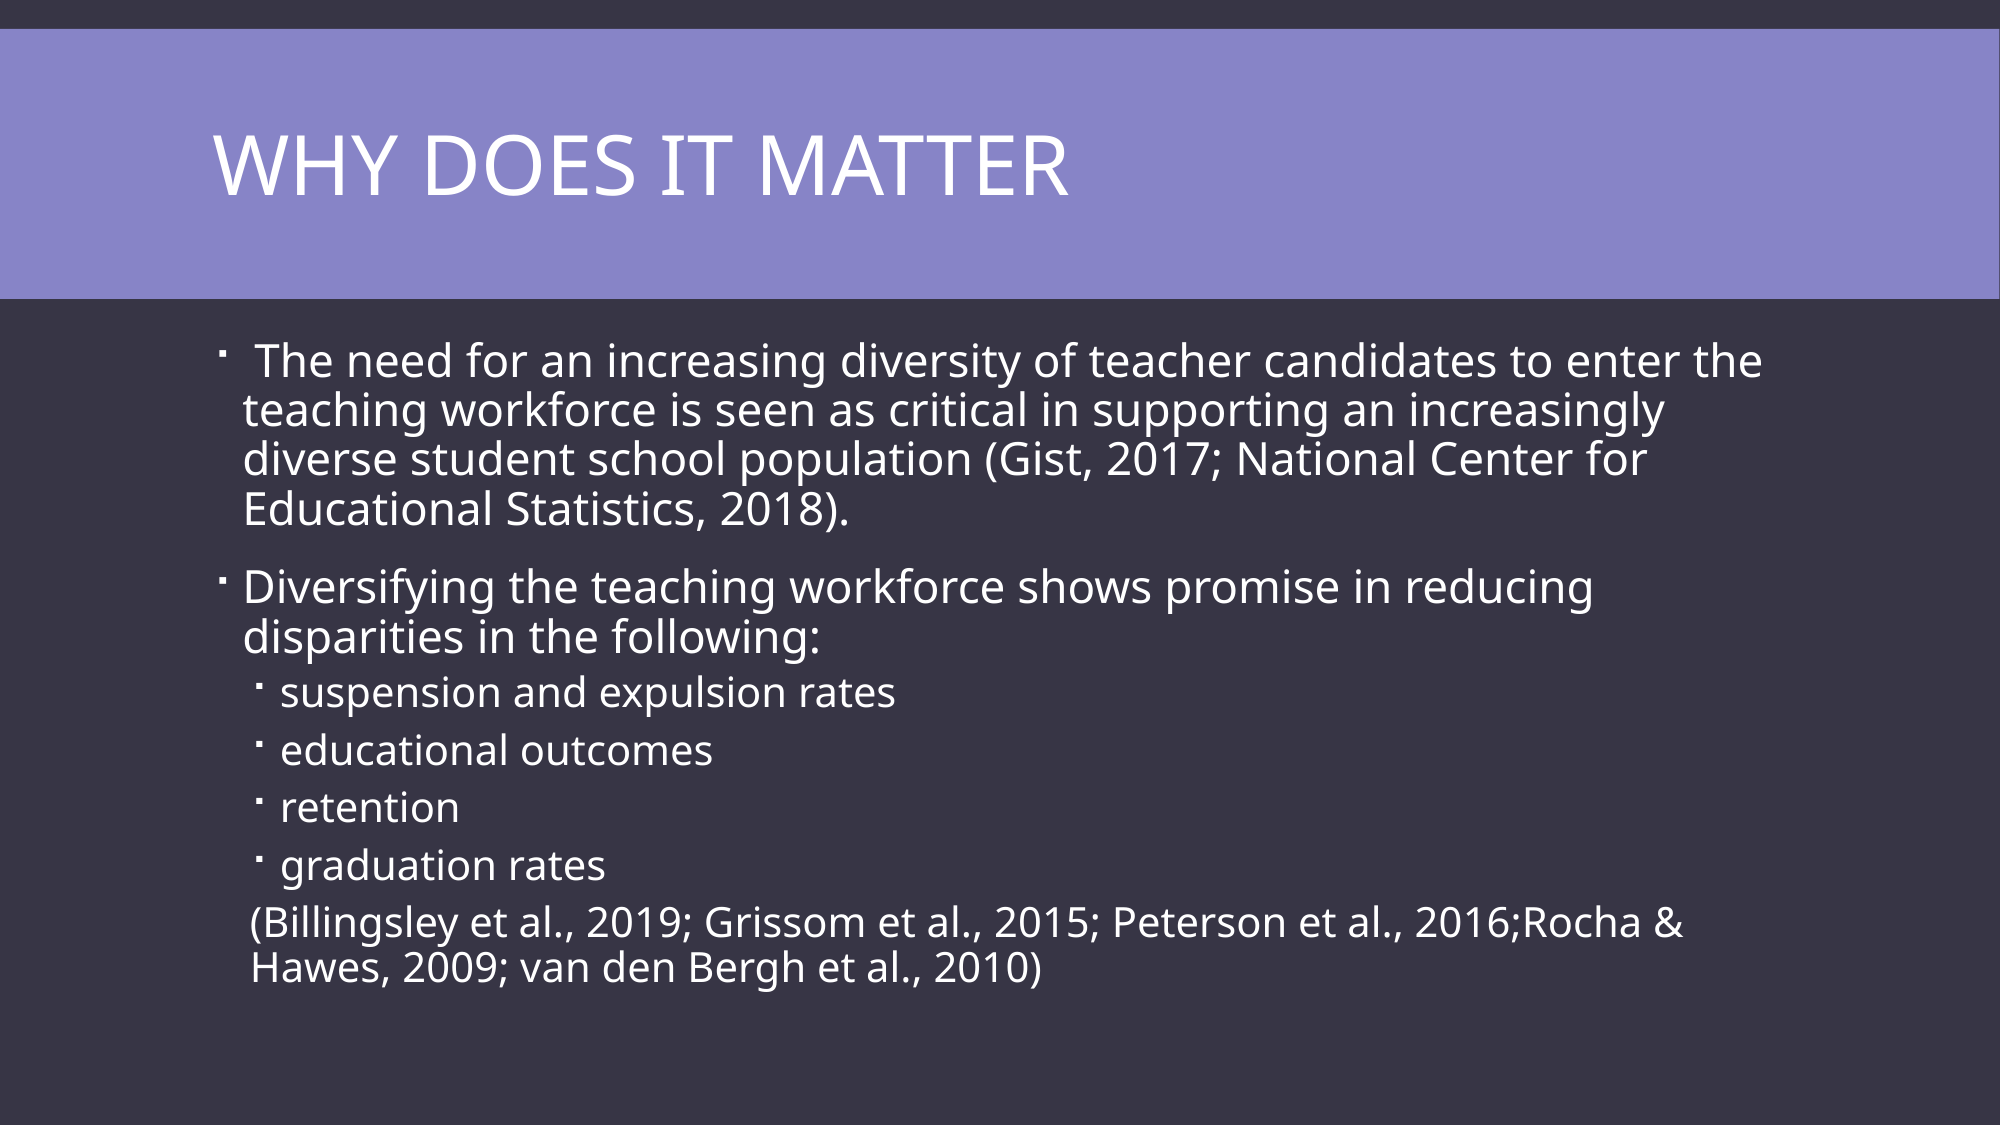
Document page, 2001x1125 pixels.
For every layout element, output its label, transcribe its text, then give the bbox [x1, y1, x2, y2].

list The need for an increasing diversity of teacher candidates to enter the teaching workforce is seen as critical in supporting an increasingly diverse student school population (Gist, 2017; National Center for Educational Statistics, 2018). Diversifying the teaching workforce shows promise in reducing disparities in the following: suspension and expulsion rates educational outcomes retention graduation rates (Billingsley et al., 2019; Grissom et al., 2015; Peterson et al., 2016;Rocha & Hawes, 2009; van den Bergh et al., 2010) [197, 329, 1803, 1020]
title Why Does it Matter [197, 46, 1803, 295]
